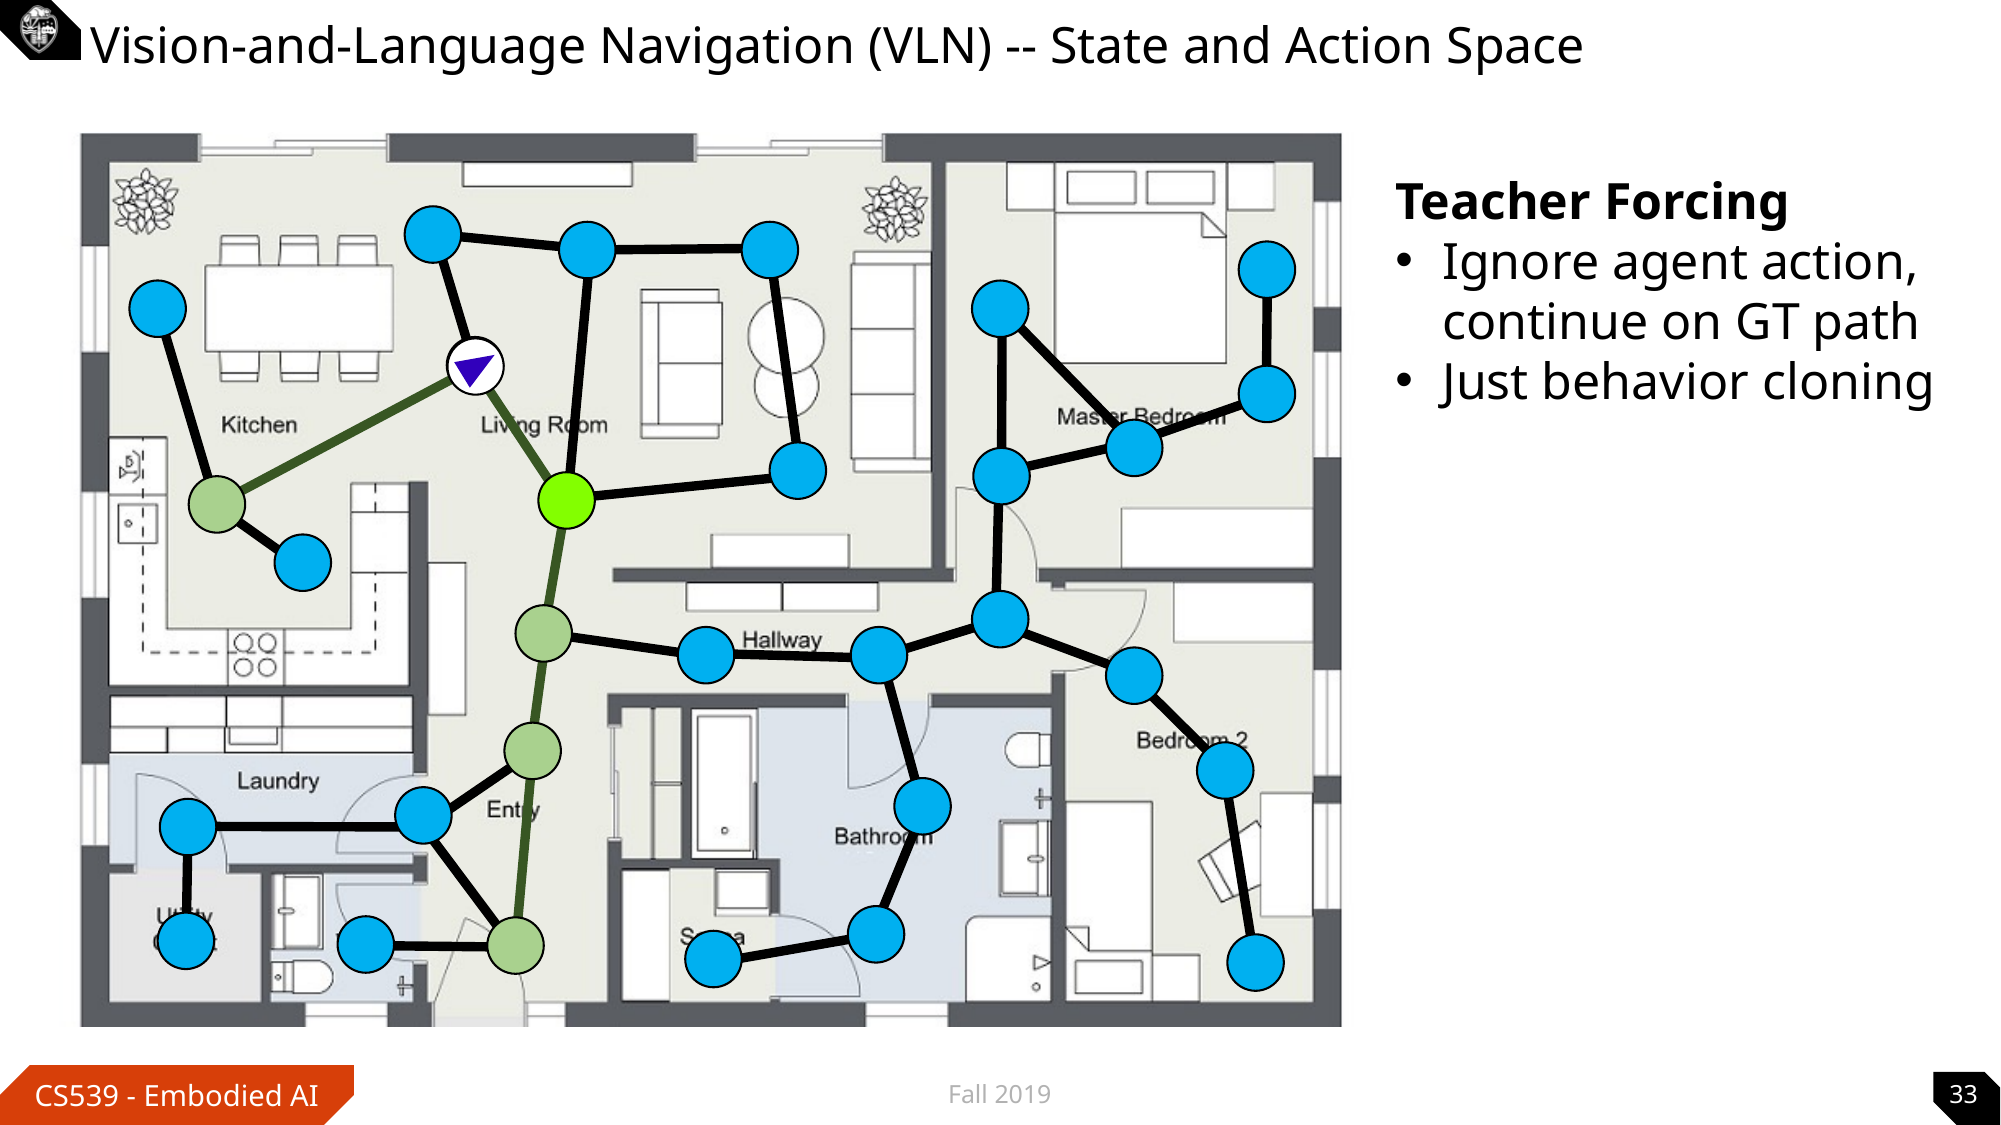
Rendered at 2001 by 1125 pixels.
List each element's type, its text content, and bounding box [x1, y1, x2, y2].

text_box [129, 206, 1296, 991]
picture [58, 132, 1368, 1027]
picture [19, 5, 59, 17]
footer Fall 2019 [662, 1065, 1338, 1125]
text_box Teacher Forcing Ignore agent action, continue on GT path Just behavior cloning [1380, 162, 1962, 417]
title Vision-and-Language Navigation (VLN) -- State and Action Space [0, 17, 1699, 77]
slide_number 33 [1933, 1071, 1994, 1119]
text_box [447, 338, 504, 395]
